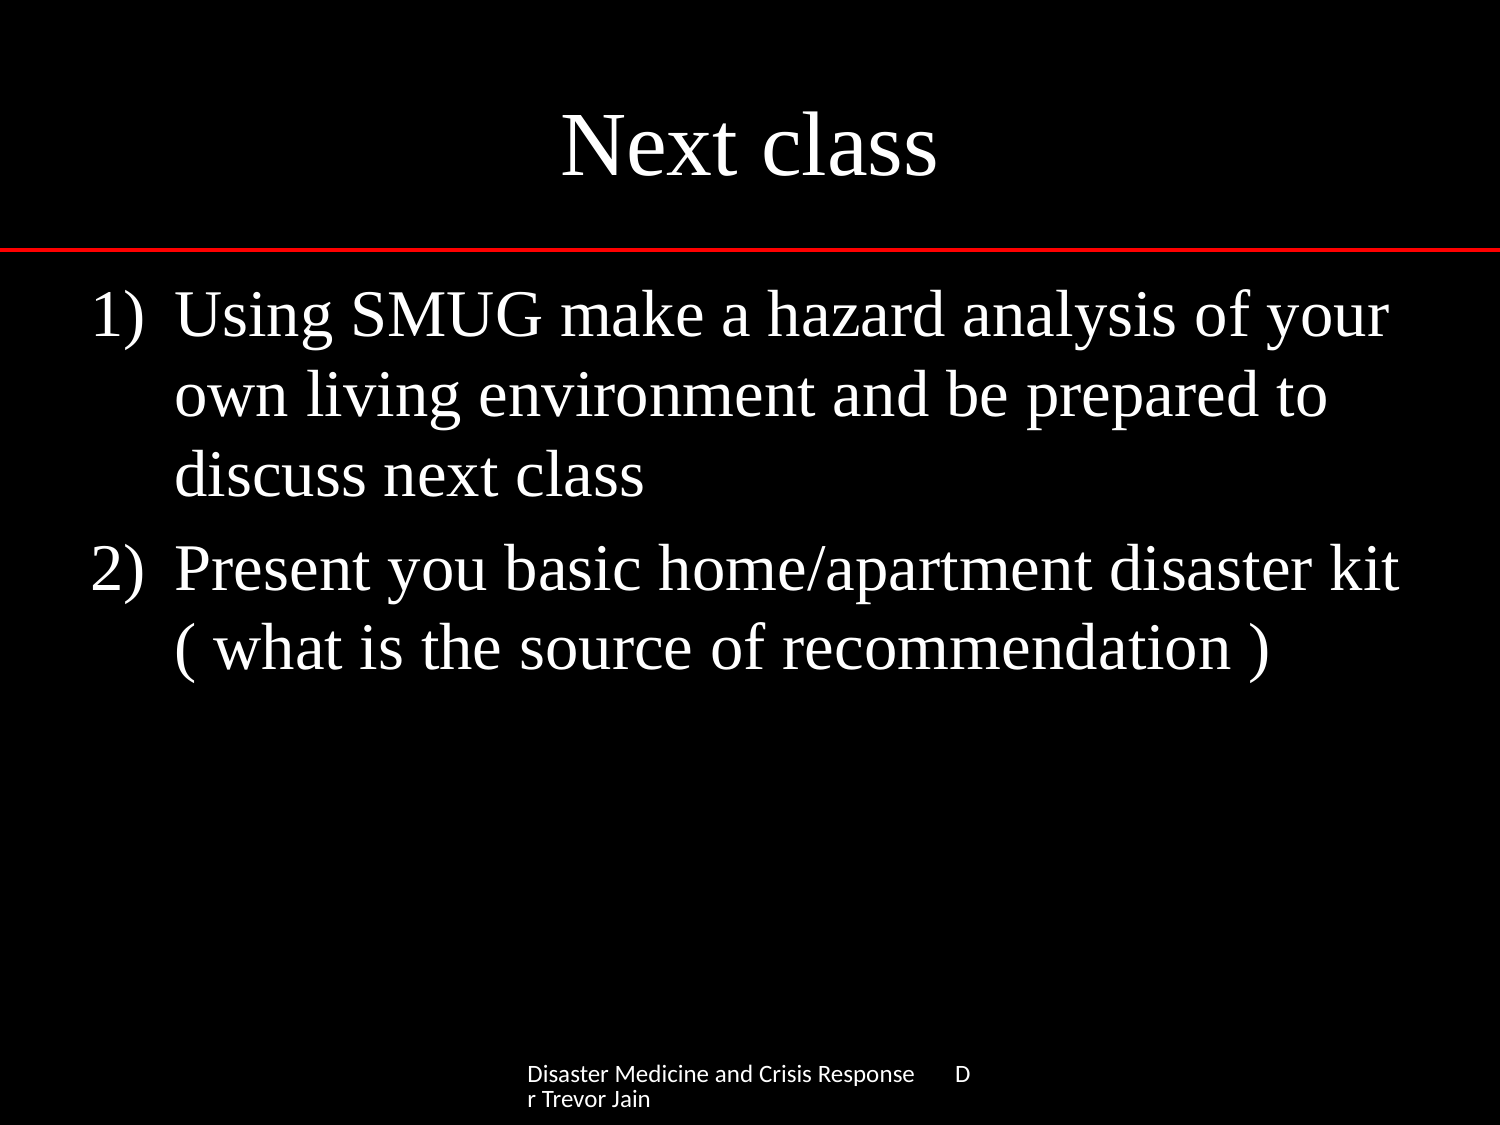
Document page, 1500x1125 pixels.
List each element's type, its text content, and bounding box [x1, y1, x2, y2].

list Using SMUG make a hazard analysis of your own living environment and be prepared to discuss next class Present you basic home/apartment disaster kit ( what is the source of recommendation ) [75, 262, 1425, 1005]
title Next class [75, 45, 1425, 233]
footer Disaster Medicine and Crisis Response Dr Trevor Jain [512, 1042, 988, 1103]
